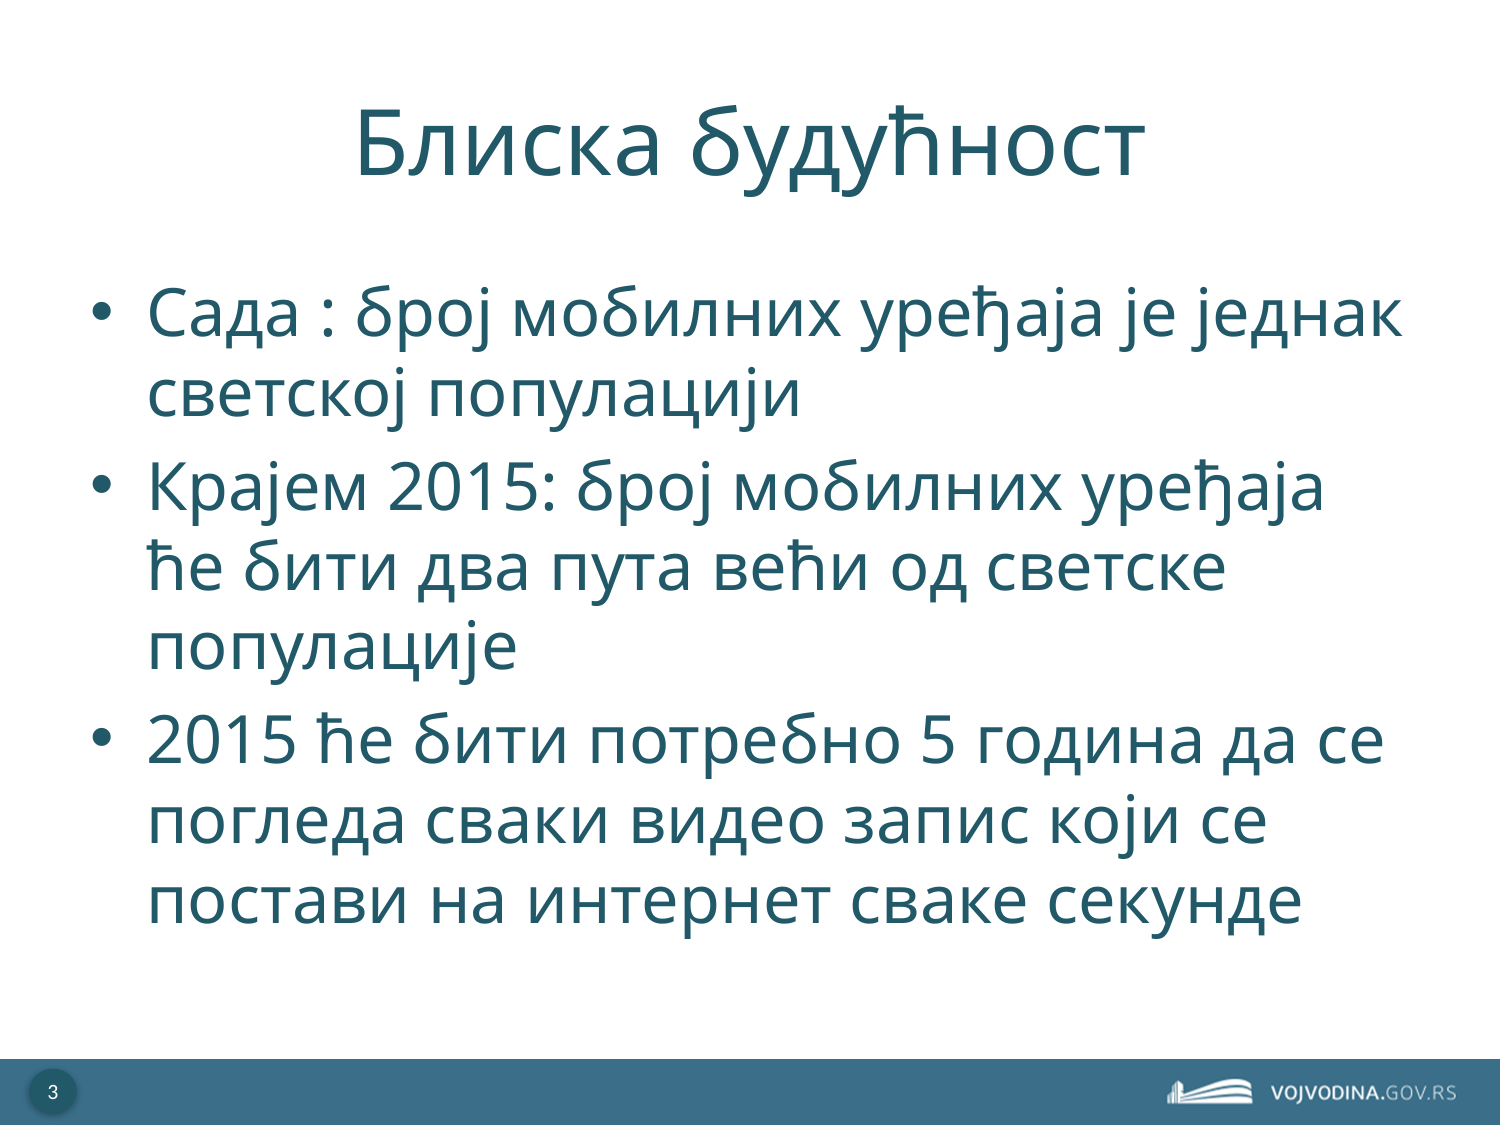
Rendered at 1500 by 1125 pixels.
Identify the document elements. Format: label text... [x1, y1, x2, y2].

picture [0, 1059, 1500, 1125]
list Сада : број мобилних уређаја је једнак светској популацији Крајем 2015: број мобилних уређаја ће бити два пута већи од светске популације 2015 ће бити потребно 5 година да се погледа сваки видео запис који се постави на интернет сваке секунде [75, 262, 1425, 1005]
title Блиска будућност [75, 45, 1425, 233]
